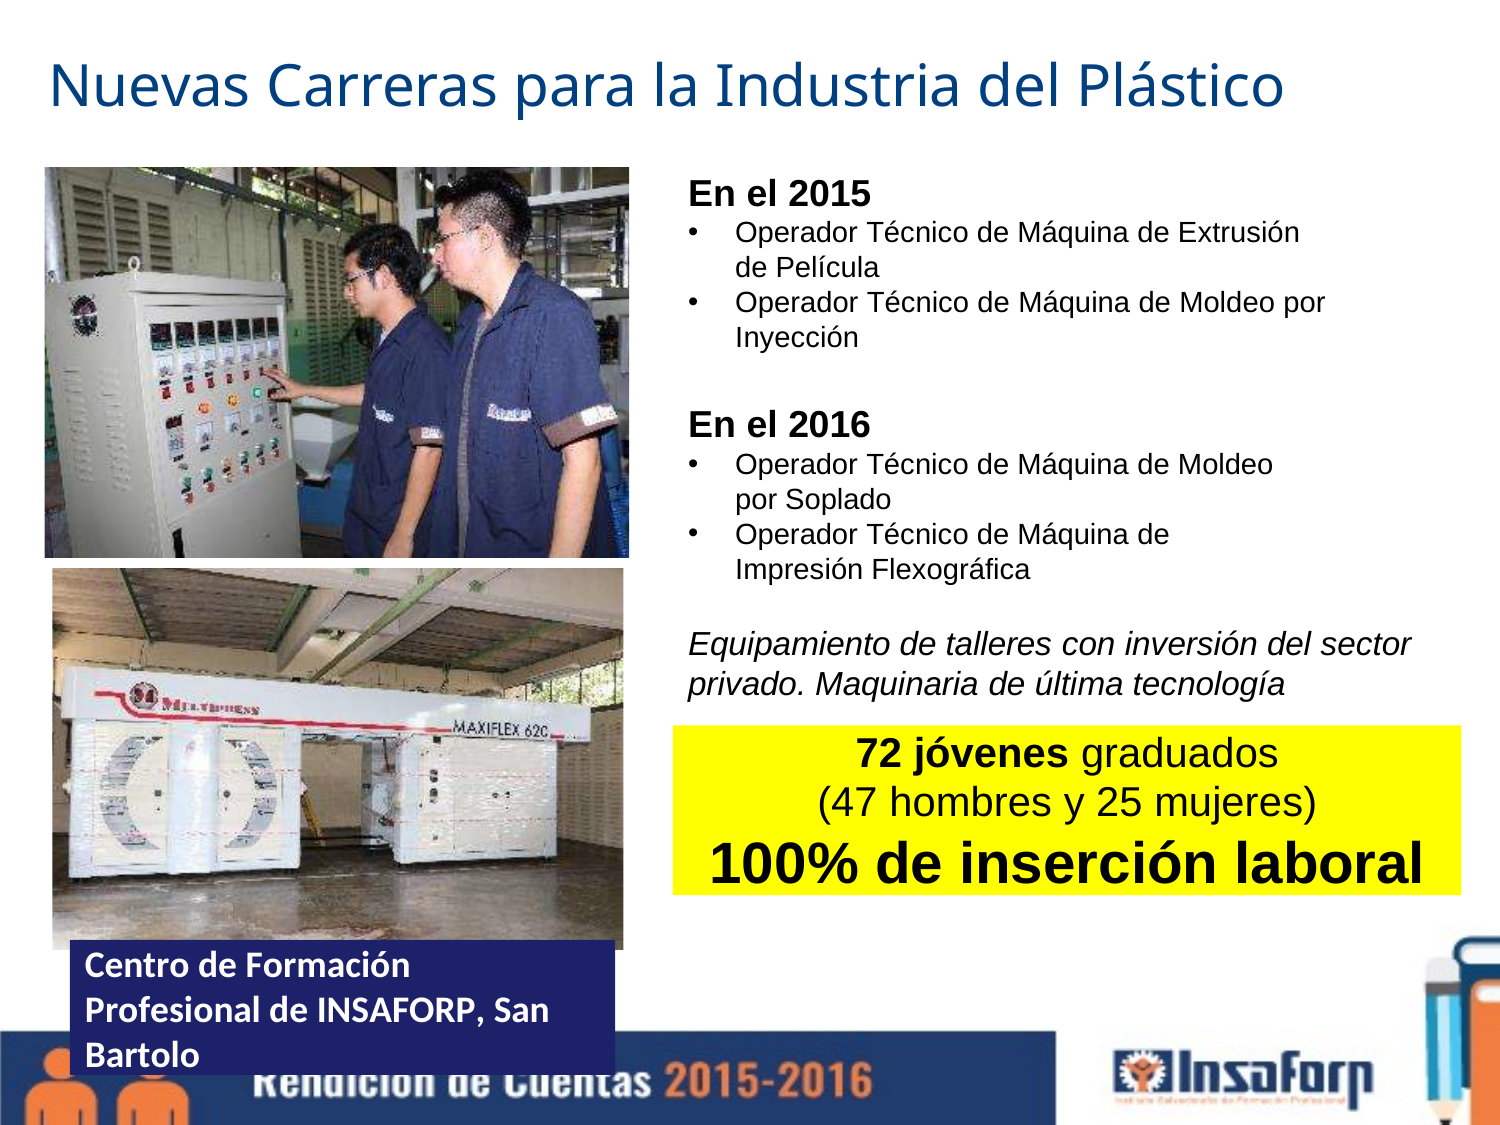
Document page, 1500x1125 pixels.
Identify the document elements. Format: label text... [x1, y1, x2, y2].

text_box [44, 237, 630, 558]
text_box [52, 568, 624, 950]
title Nuevas Carreras para la Industria del Plástico [27, 21, 1473, 237]
text_box [0, 23, 1500, 1125]
text_box 72 jóvenes graduados (47 hombres y 25 mujeres) 100% de inserción laboral [672, 725, 1462, 896]
text_box Centro de Formación Profesional de INSAFORP, San Bartolo [69, 939, 616, 1075]
text_box En el 2015 Operador Técnico de Máquina de Extrusión de Película Operador Técnico de Máquina de Moldeo por Inyección En el 2016 Operador Técnico de Máquina de Moldeo por Soplado Operador Técnico de Máquina de Impresión Flexográfica Equipamiento de talleres con inversión del sector privado. Maquinaria de última tecnología [686, 237, 1417, 702]
